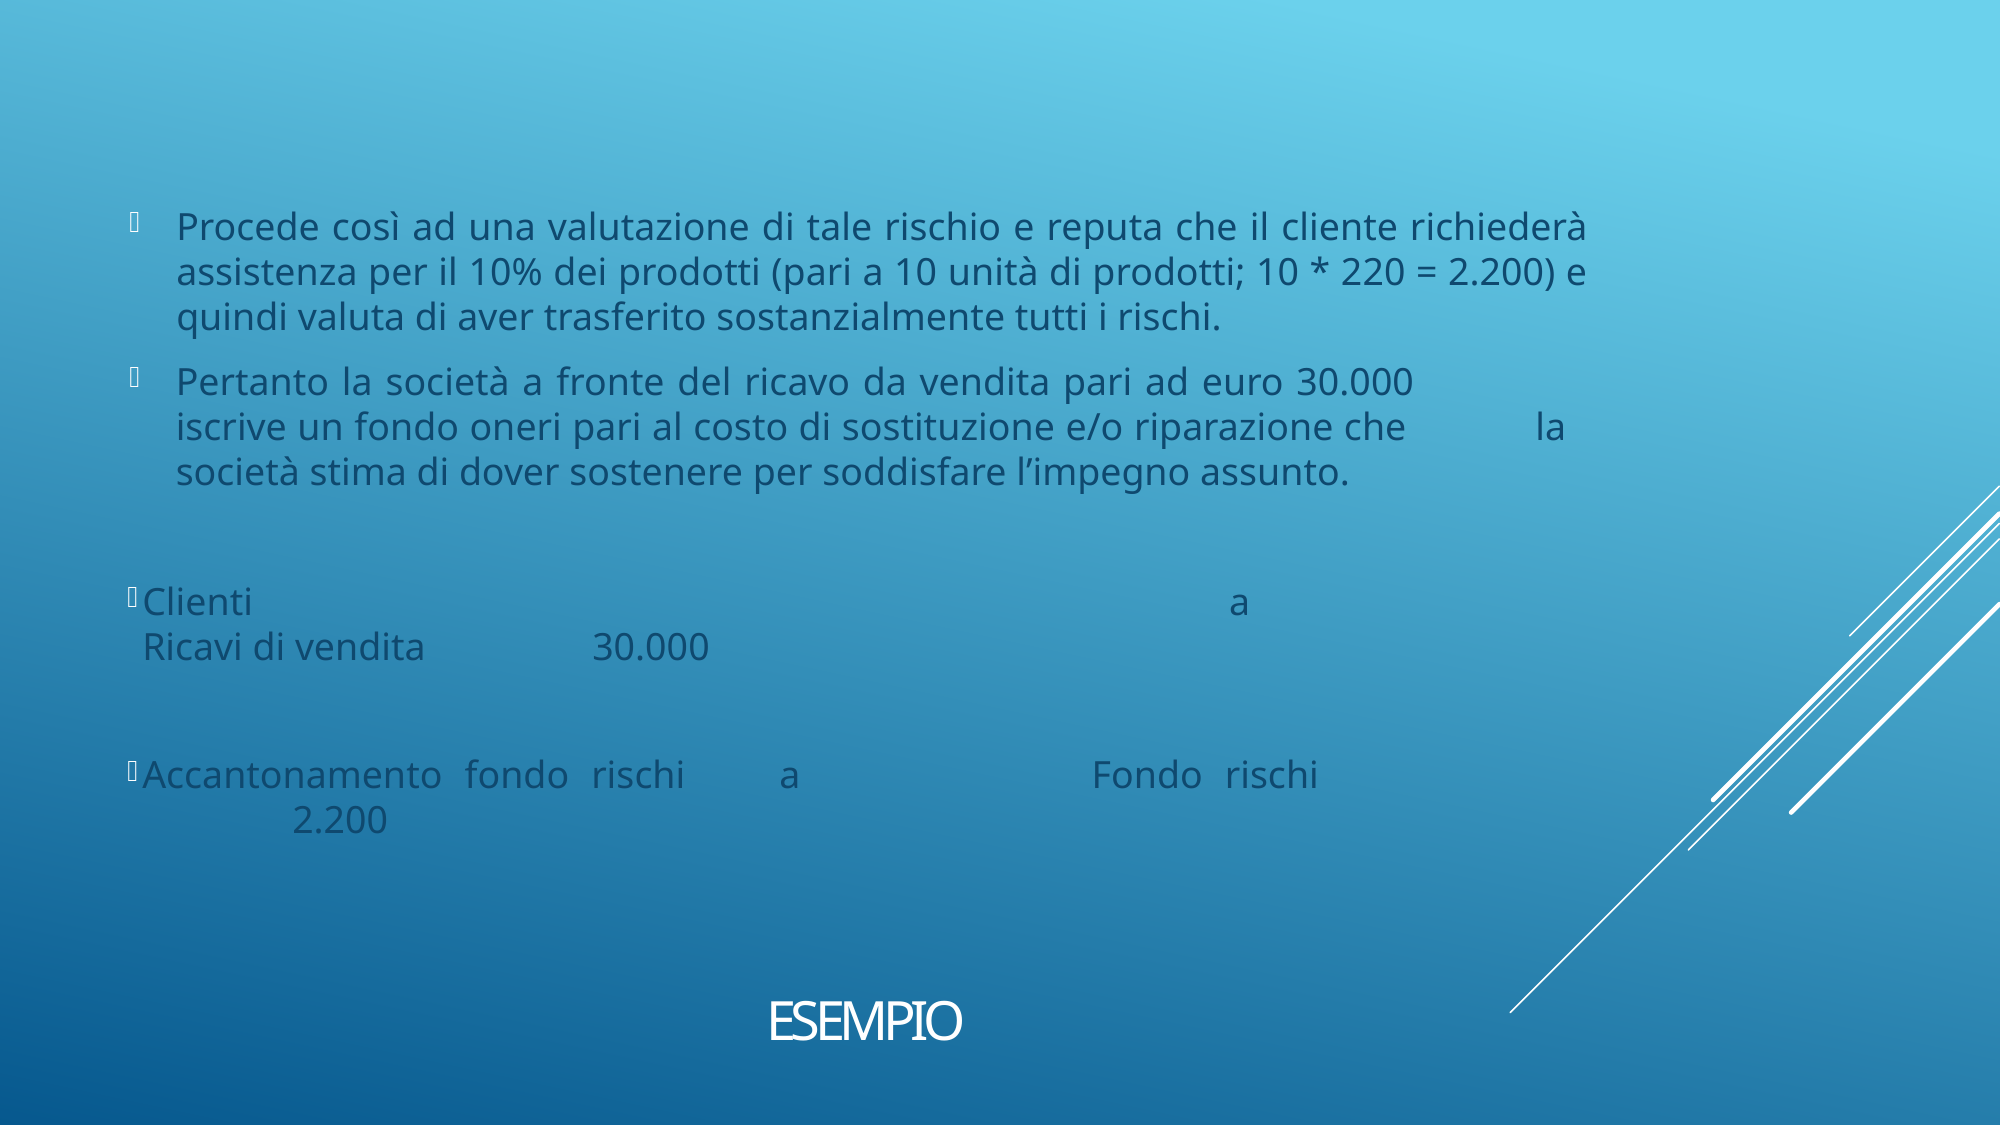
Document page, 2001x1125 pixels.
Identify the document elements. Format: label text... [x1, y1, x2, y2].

title esempio [127, 986, 1605, 1051]
list Procede così ad una valutazione di tale rischio e reputa che il cliente richiederà assistenza per il 10% dei prodotti (pari a 10 unità di prodotti; 10 * 220 = 2.200) e quindi valuta di aver trasferito sostanzialmente tutti i rischi. Pertanto la società a fronte del ricavo da vendita pari ad euro 30.000 iscrive un fondo oneri pari al costo di sostituzione e/o riparazione che la società stima di dover sostenere per soddisfare l’impegno assunto. Clienti a Ricavi di vendita 30.000 Accantonamento fondo rischi a Fondo rischi 2.200 [112, 86, 1605, 959]
